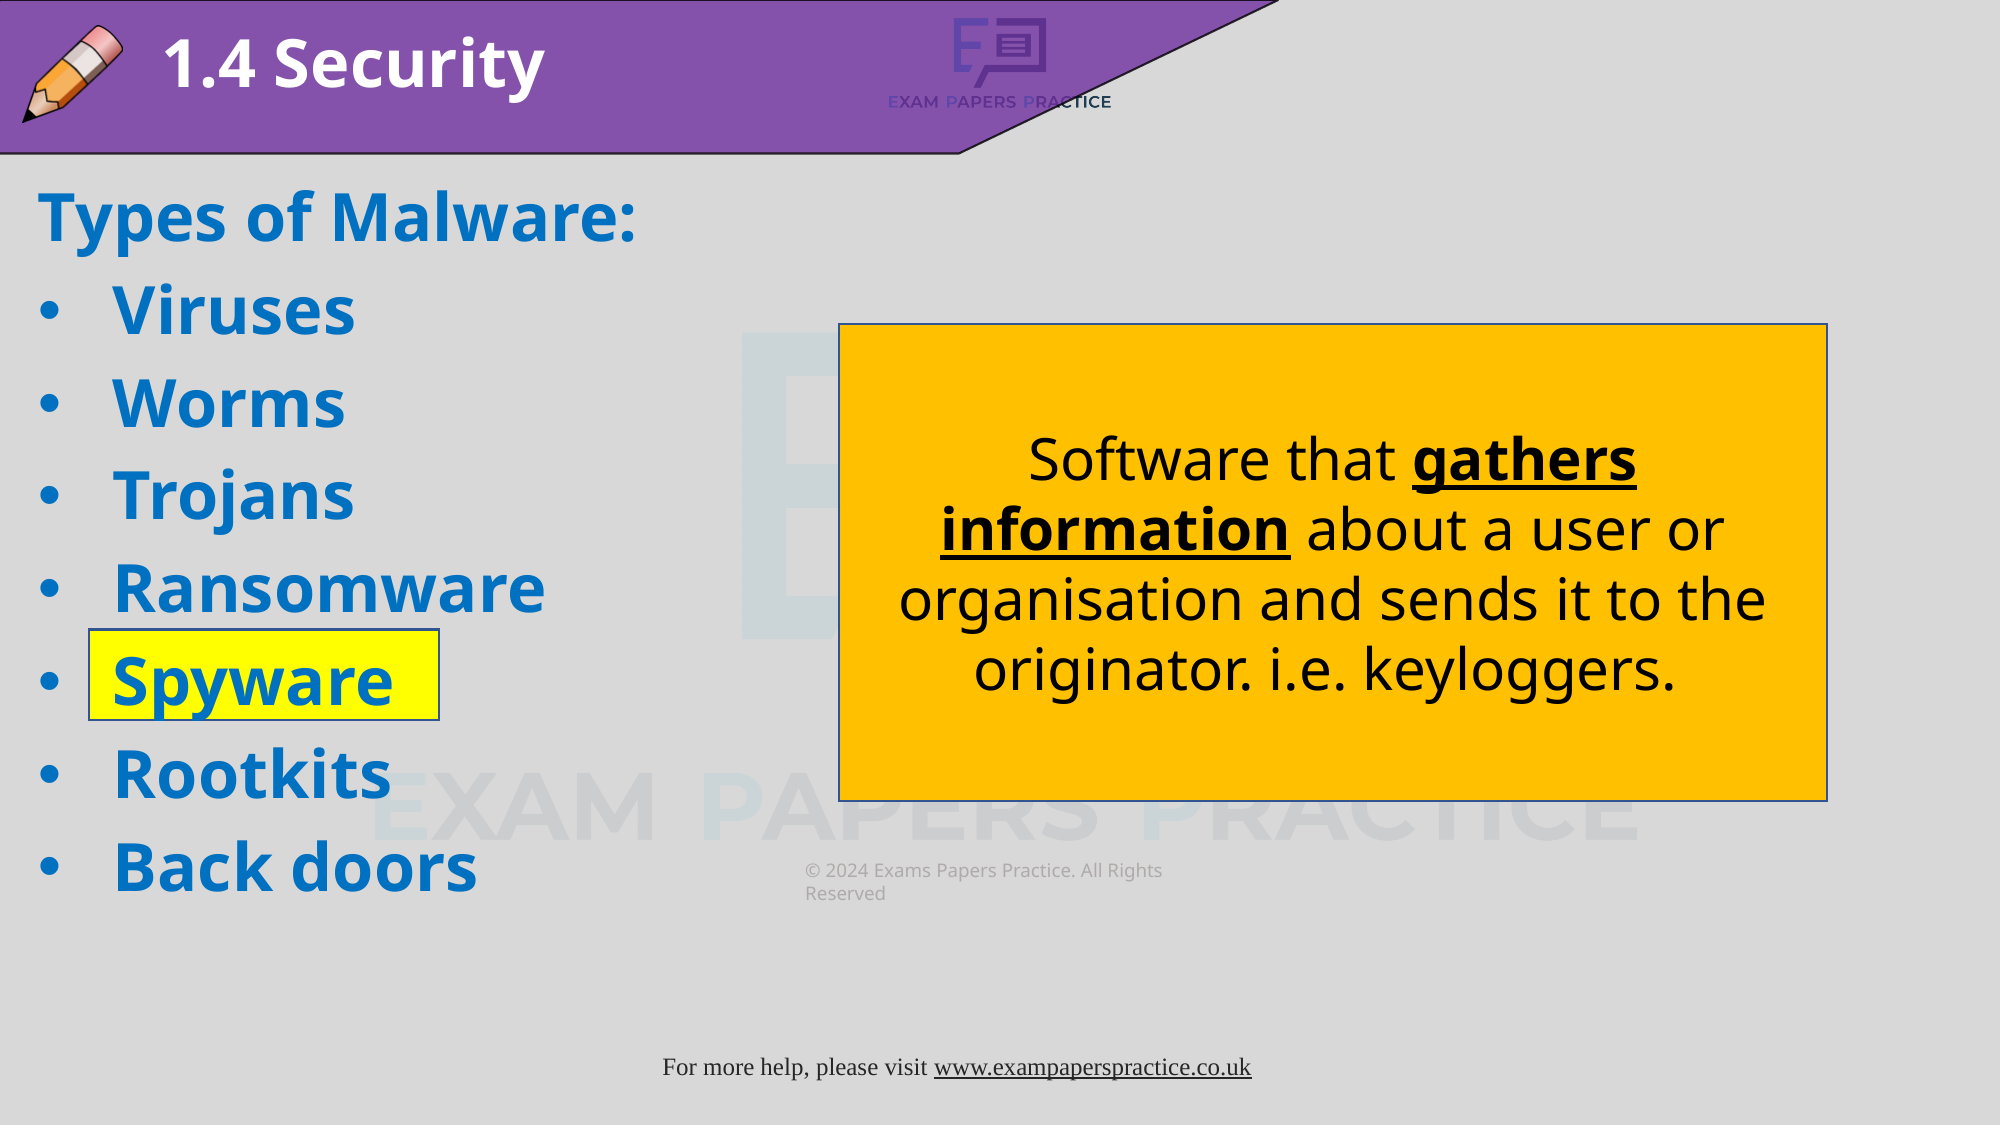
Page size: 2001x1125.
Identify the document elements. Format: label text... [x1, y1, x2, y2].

text_box Software that gathers information about a user or organisation and sends it to the originator. i.e. keyloggers. [838, 323, 1828, 802]
list Types of Malware: Viruses Worms Trojans Ransomware Spyware Rootkits Back doors [22, 176, 1974, 1120]
picture [22, 25, 123, 123]
list 1.4 Security [146, 22, 960, 134]
